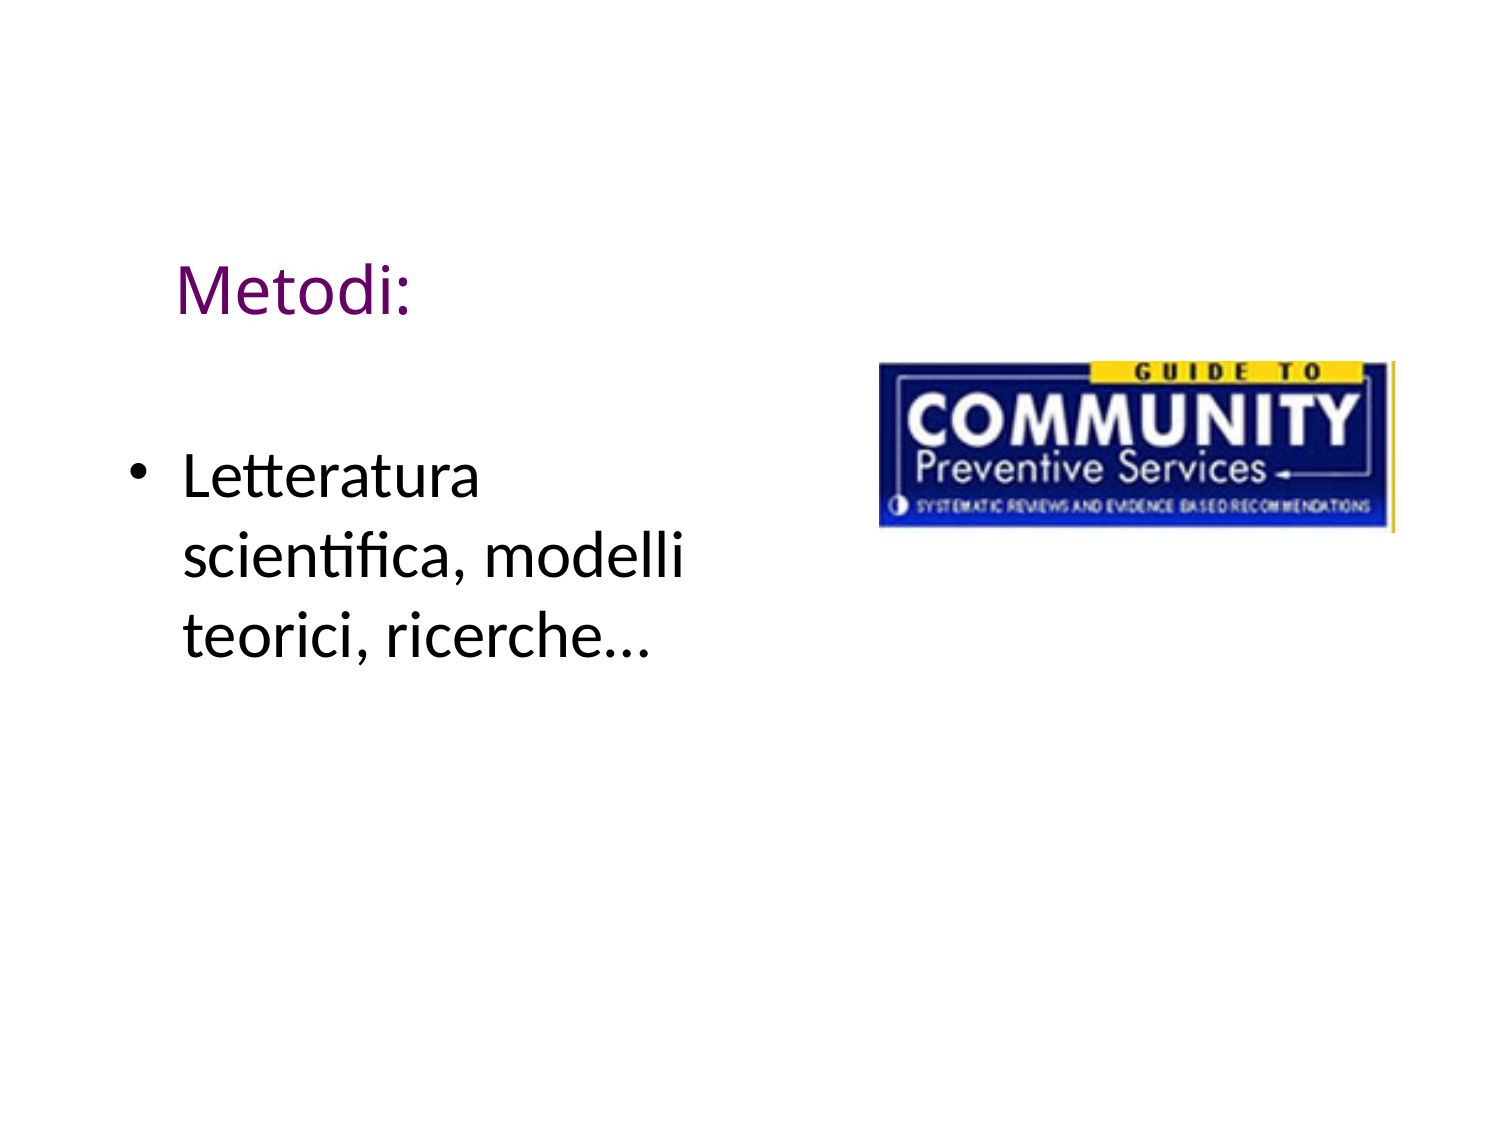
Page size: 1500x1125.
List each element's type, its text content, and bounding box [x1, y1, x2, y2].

text_box Letteratura scientifica, modelli teorici, ricerche… [112, 326, 775, 1068]
text_box Metodi: [159, 148, 1434, 336]
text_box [878, 361, 1395, 533]
